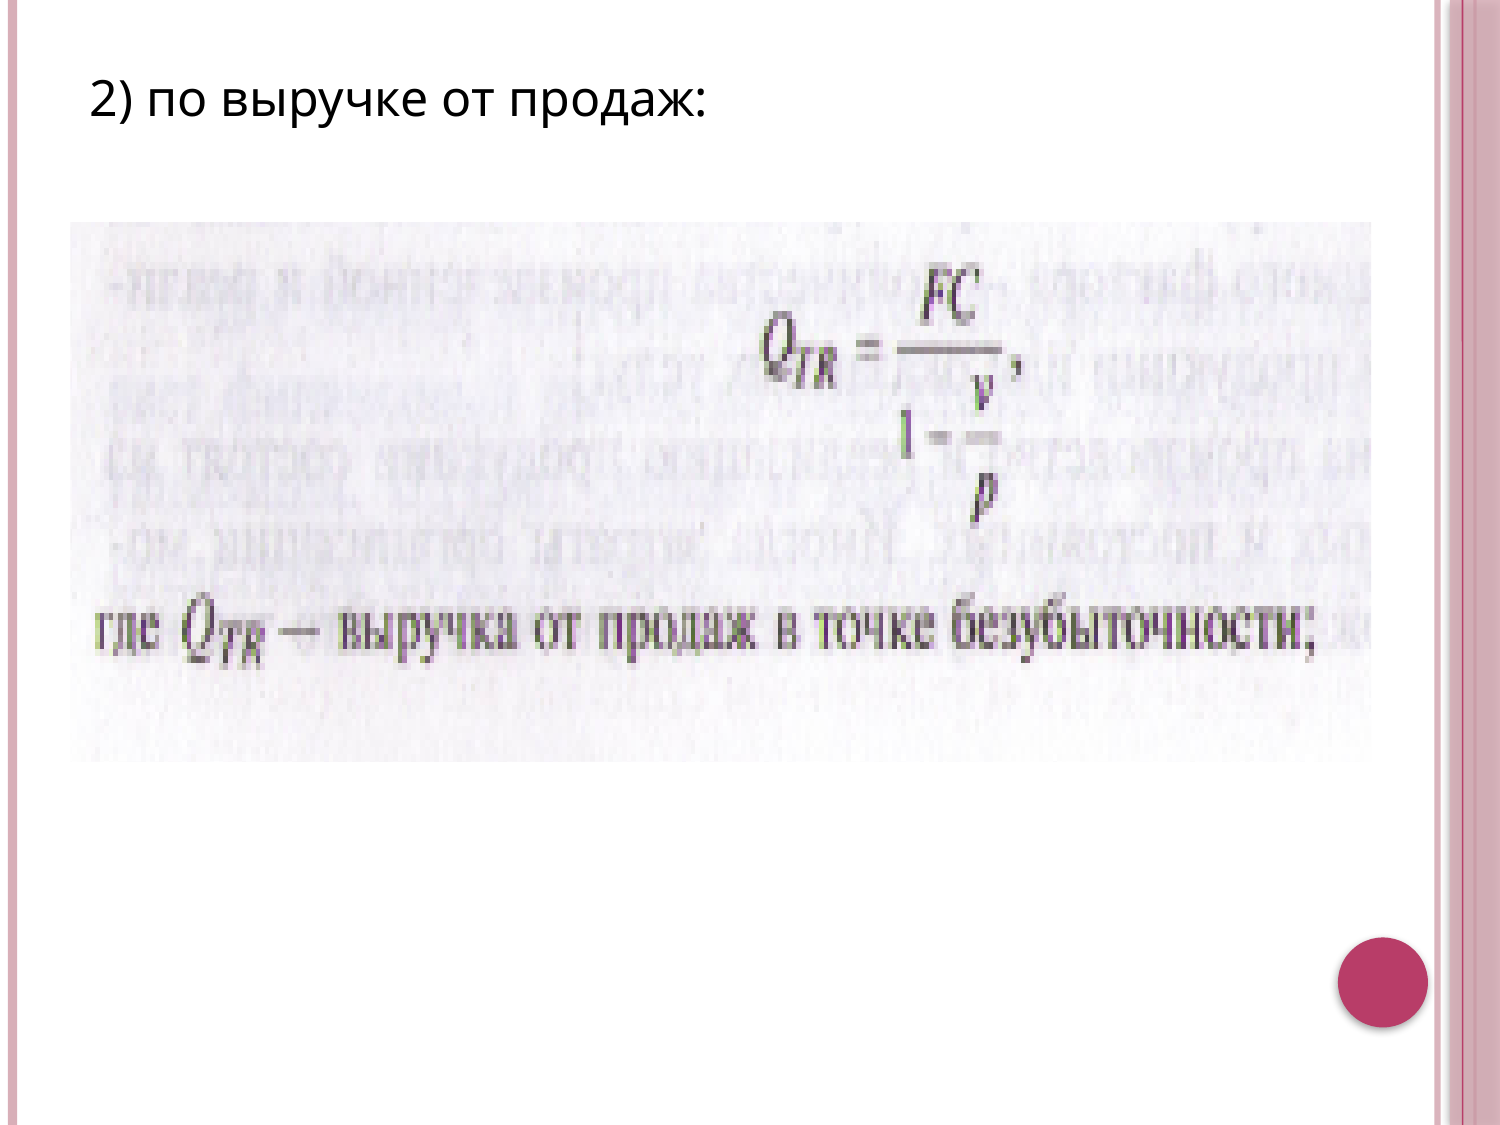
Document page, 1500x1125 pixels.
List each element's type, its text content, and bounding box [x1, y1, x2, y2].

picture [69, 222, 1372, 763]
list 2) по выручке от продаж: [75, 58, 1395, 1062]
